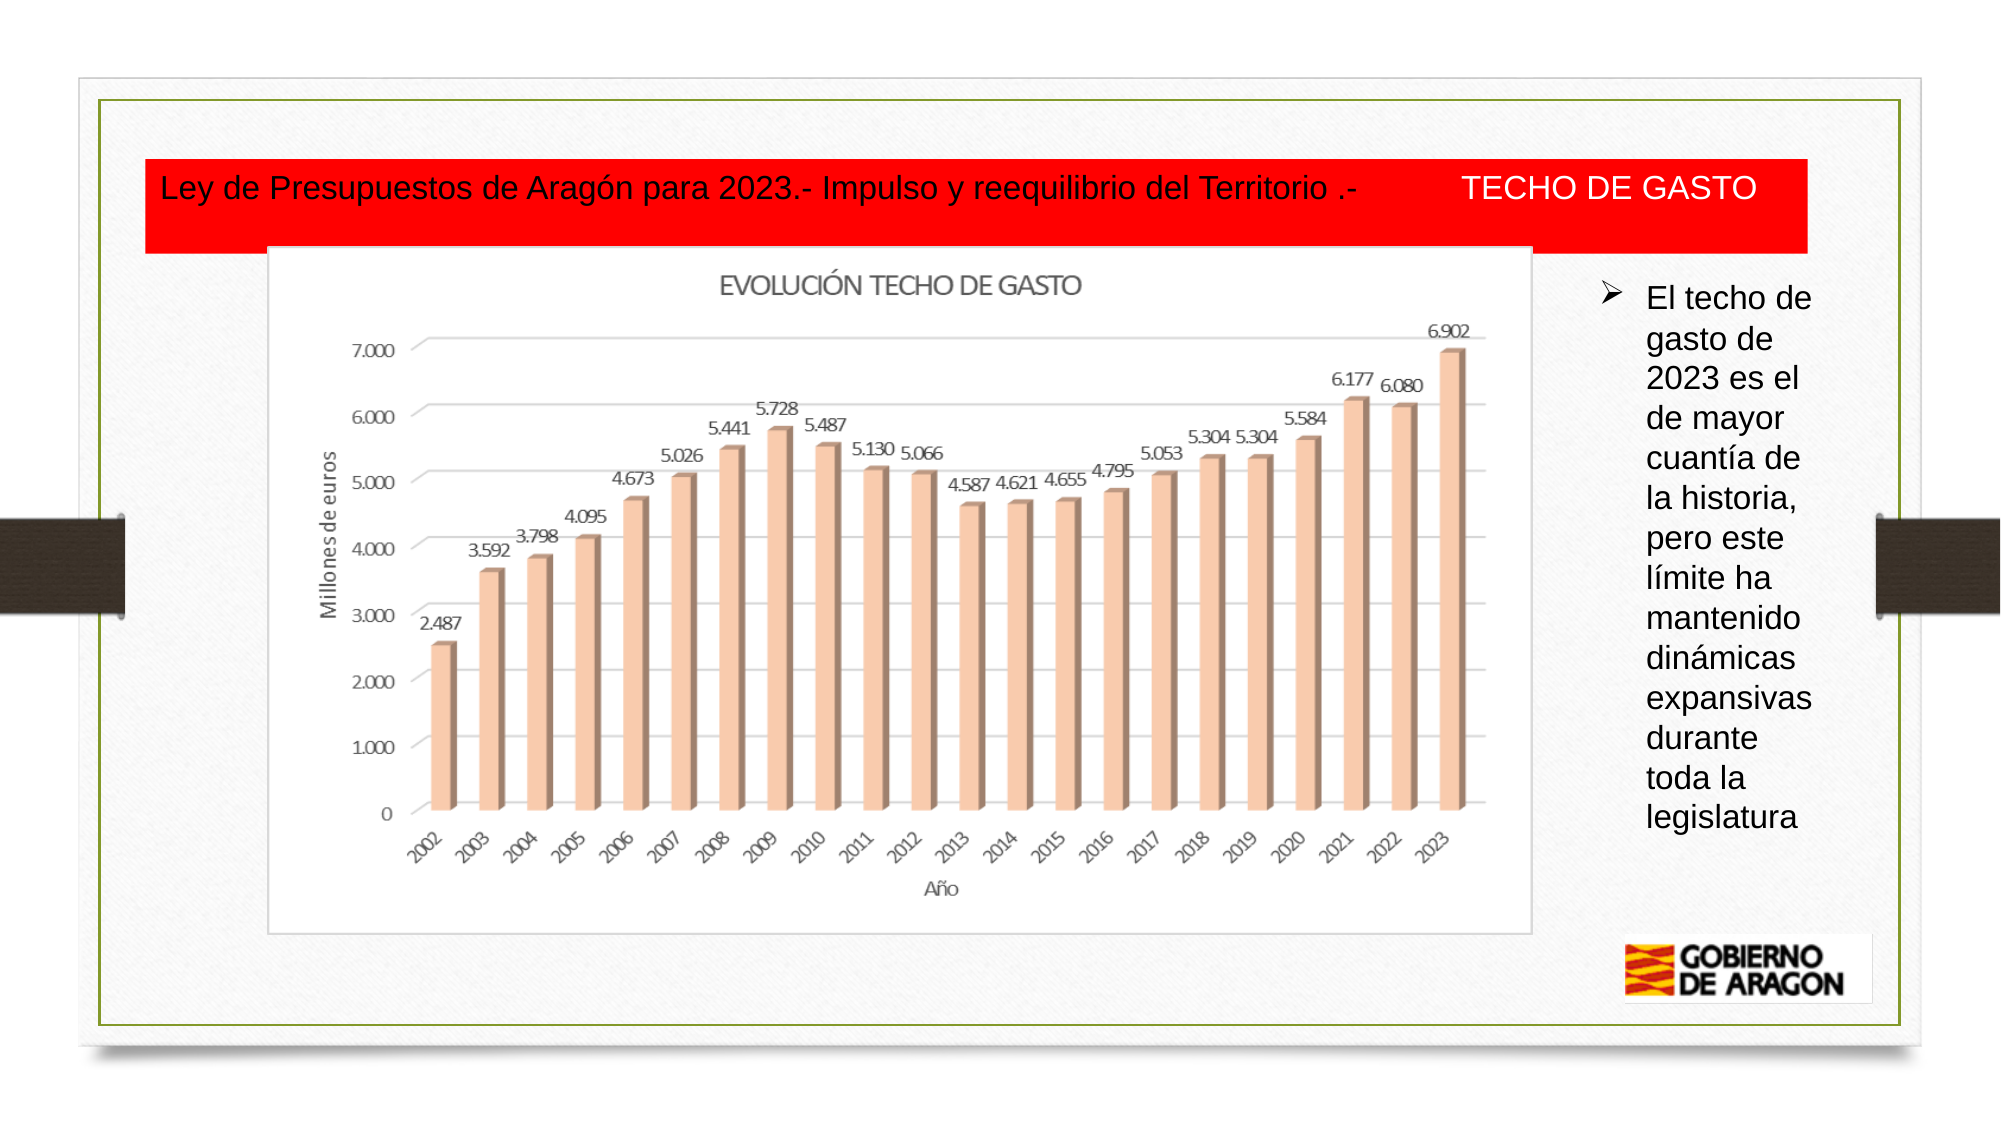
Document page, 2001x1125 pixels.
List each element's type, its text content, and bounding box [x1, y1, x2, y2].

picture [0, 0, 2001, 1125]
text_box Ley de Presupuestos de Aragón para 2023.- Impulso y reequilibrio del Territorio .- TECHO DE GASTO [145, 159, 1808, 254]
text_box El techo de gasto de 2023 es el de mayor cuantía de la historia, pero este límite ha mantenido dinámicas expansivas durante toda la legislatura [1584, 269, 1831, 1043]
